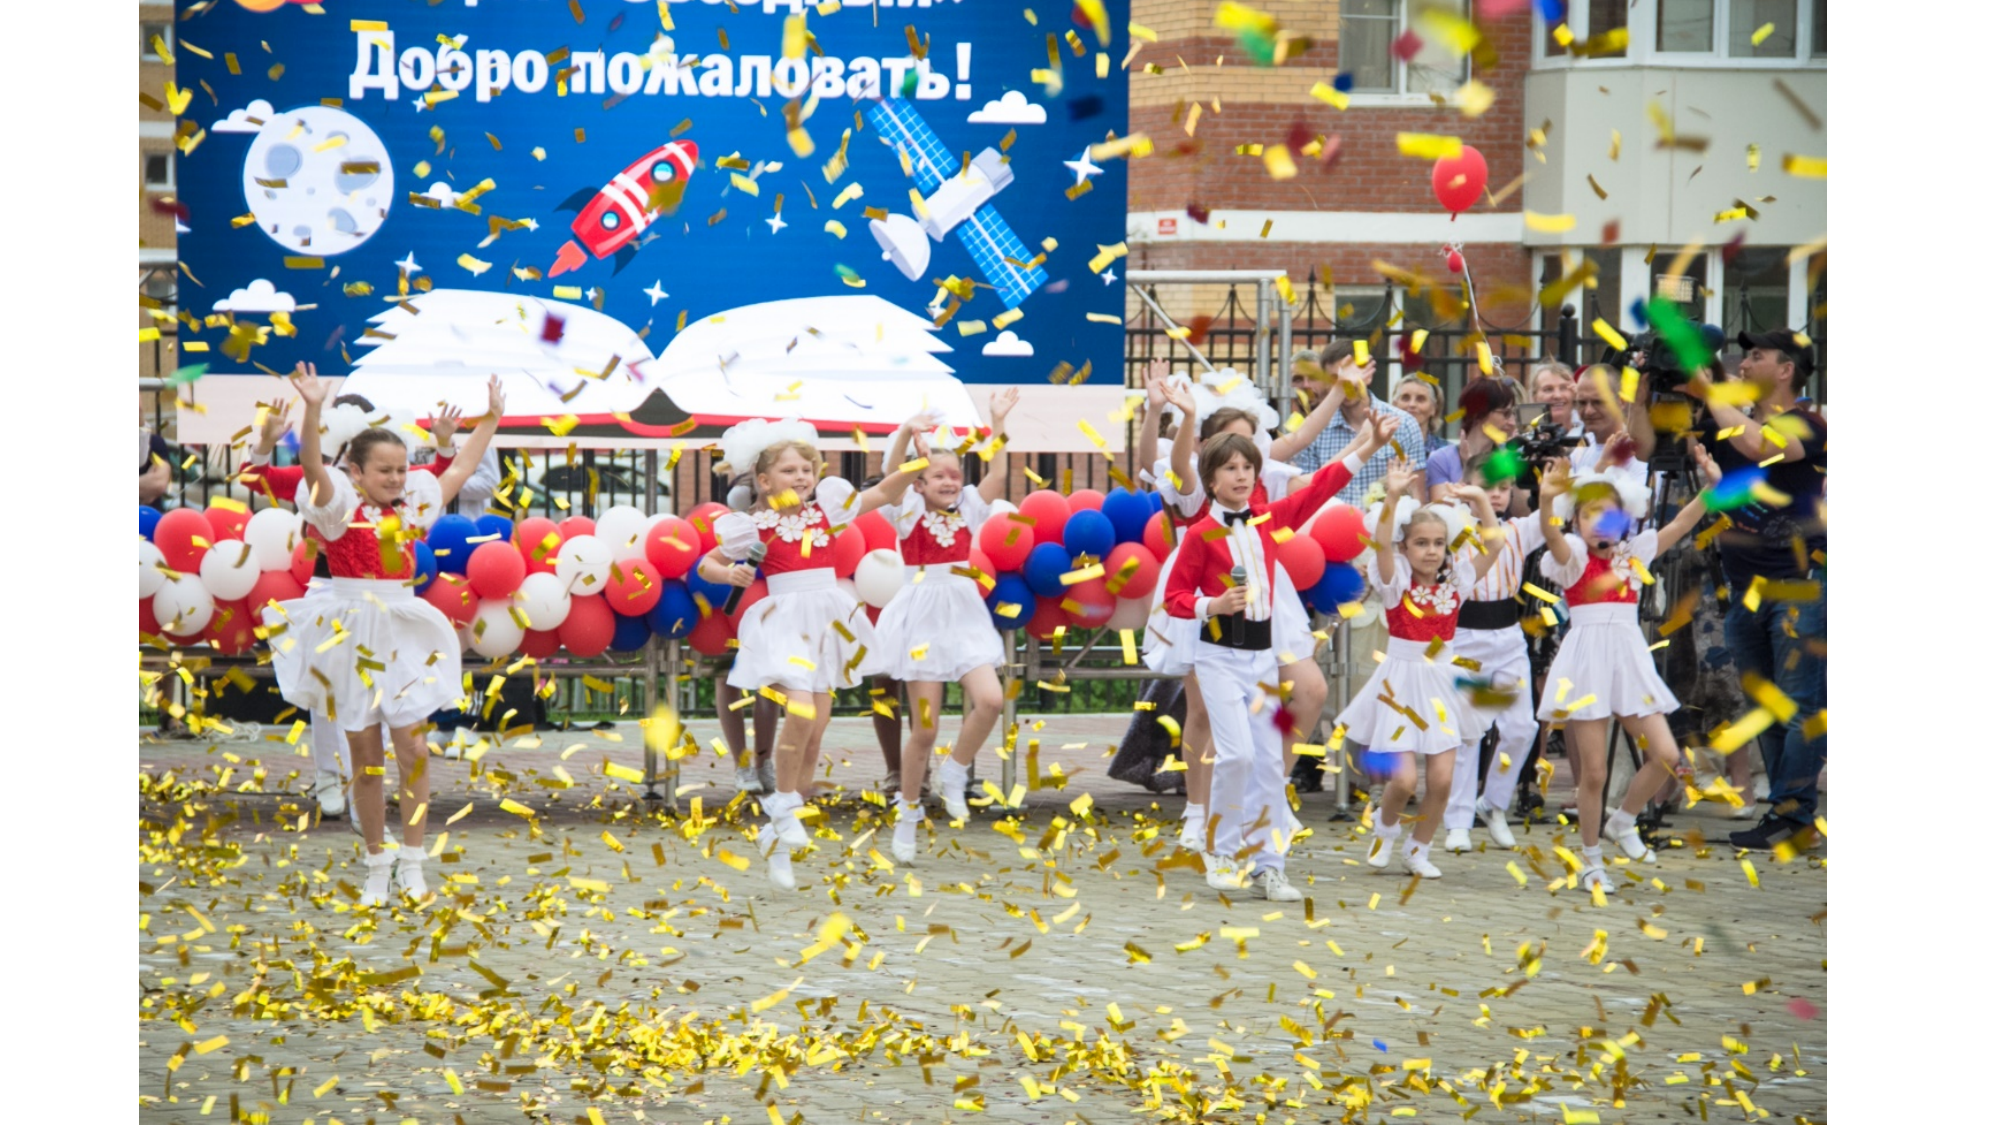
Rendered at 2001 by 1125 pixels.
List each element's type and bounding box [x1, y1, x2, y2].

picture [138, 0, 1827, 1125]
